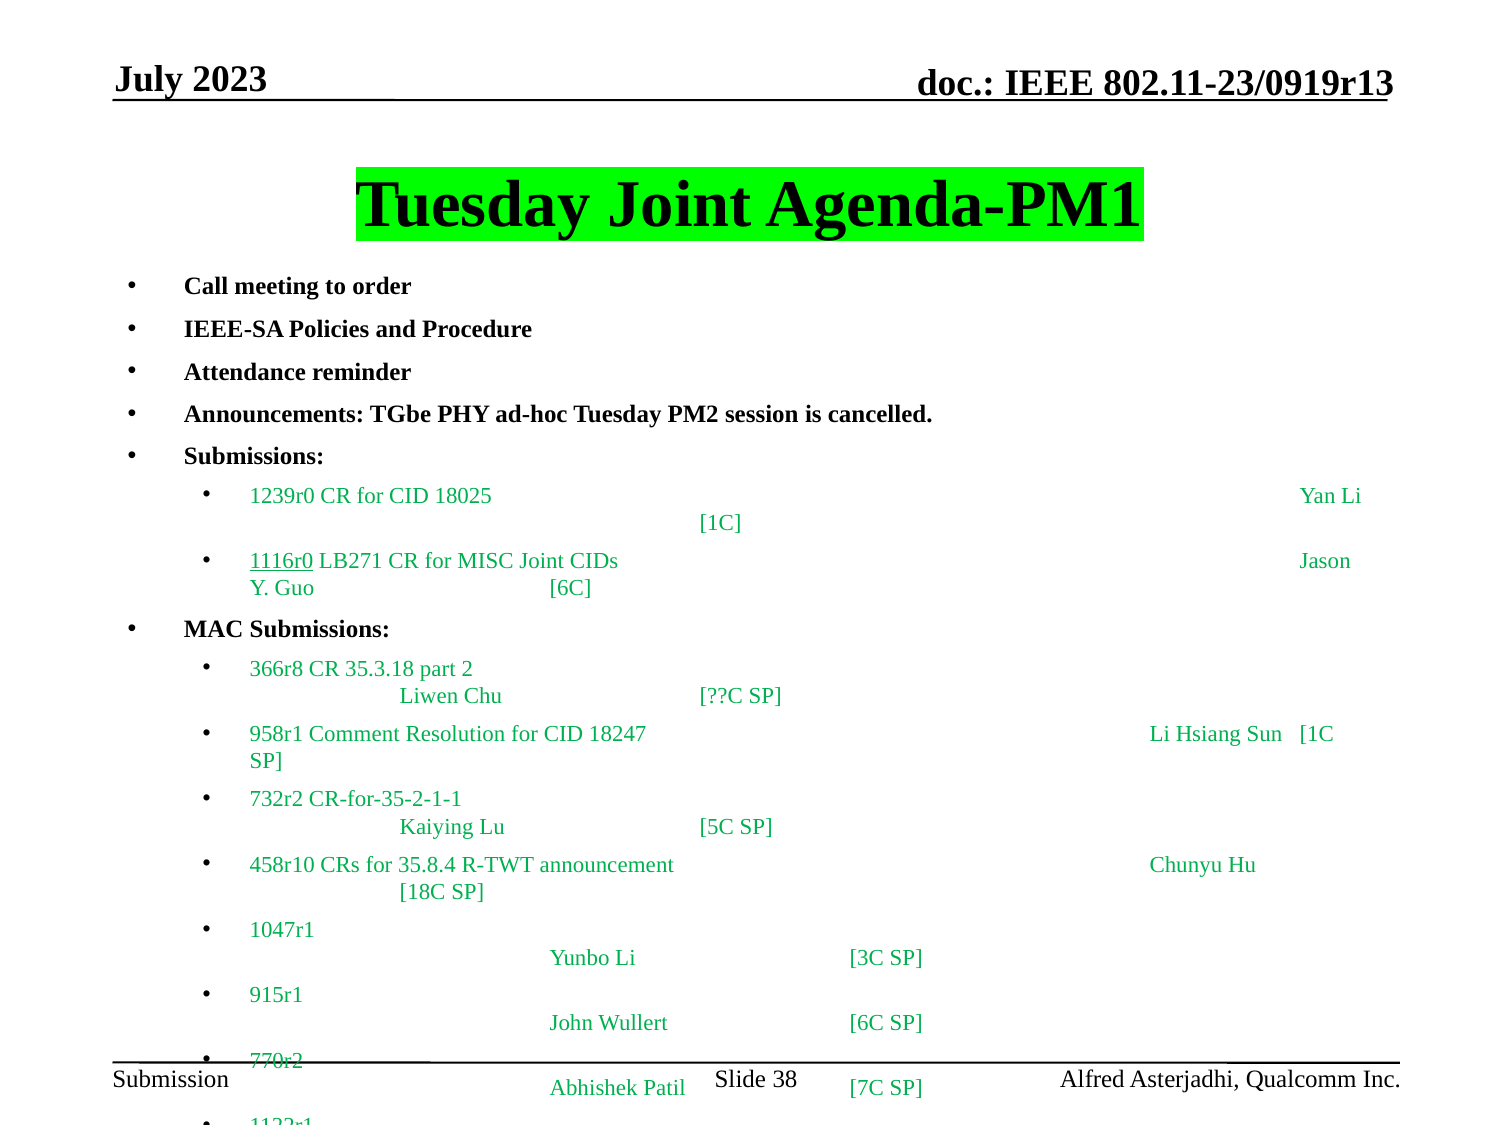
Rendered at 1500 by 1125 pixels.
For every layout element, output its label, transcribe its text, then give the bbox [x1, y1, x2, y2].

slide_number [114, 54, 423, 100]
title Tuesday Joint Agenda-PM1 [112, 112, 1388, 262]
slide_number Slide 38 [712, 1061, 800, 1123]
list Call meeting to order IEEE-SA Policies and Procedure Attendance reminder Announcements: TGbe PHY ad-hoc Tuesday PM2 session is cancelled. Submissions: 1239r0 CR for CID 18025 Yan Li [1C] 1116r0 LB271 CR for MISC Joint CIDs Jason Y. Guo [6C] MAC Submissions: 366r8 CR 35.3.18 part 2 Liwen Chu [??C SP] 958r1 Comment Resolution for CID 18247 Li Hsiang Sun [1C SP] 732r2 CR-for-35-2-1-1 Kaiying Lu [5C SP] 458r10 CRs for 35.8.4 R-TWT announcement Chunyu Hu [18C SP] 1047r1 Yunbo Li [3C SP] 915r1 John Wullert [6C SP] 770r2 Abhishek Patil [7C SP] 1122r1 George Cherian [26C SP] 541r8 Po-Kai Huang [1C] Motions (including approving minutes): 11-23/442r13 (last 15 mins’) AoB: Recess [112, 262, 1388, 1060]
footer Alfred Asterjadhi, Qualcomm Inc. [878, 1061, 1402, 1093]
